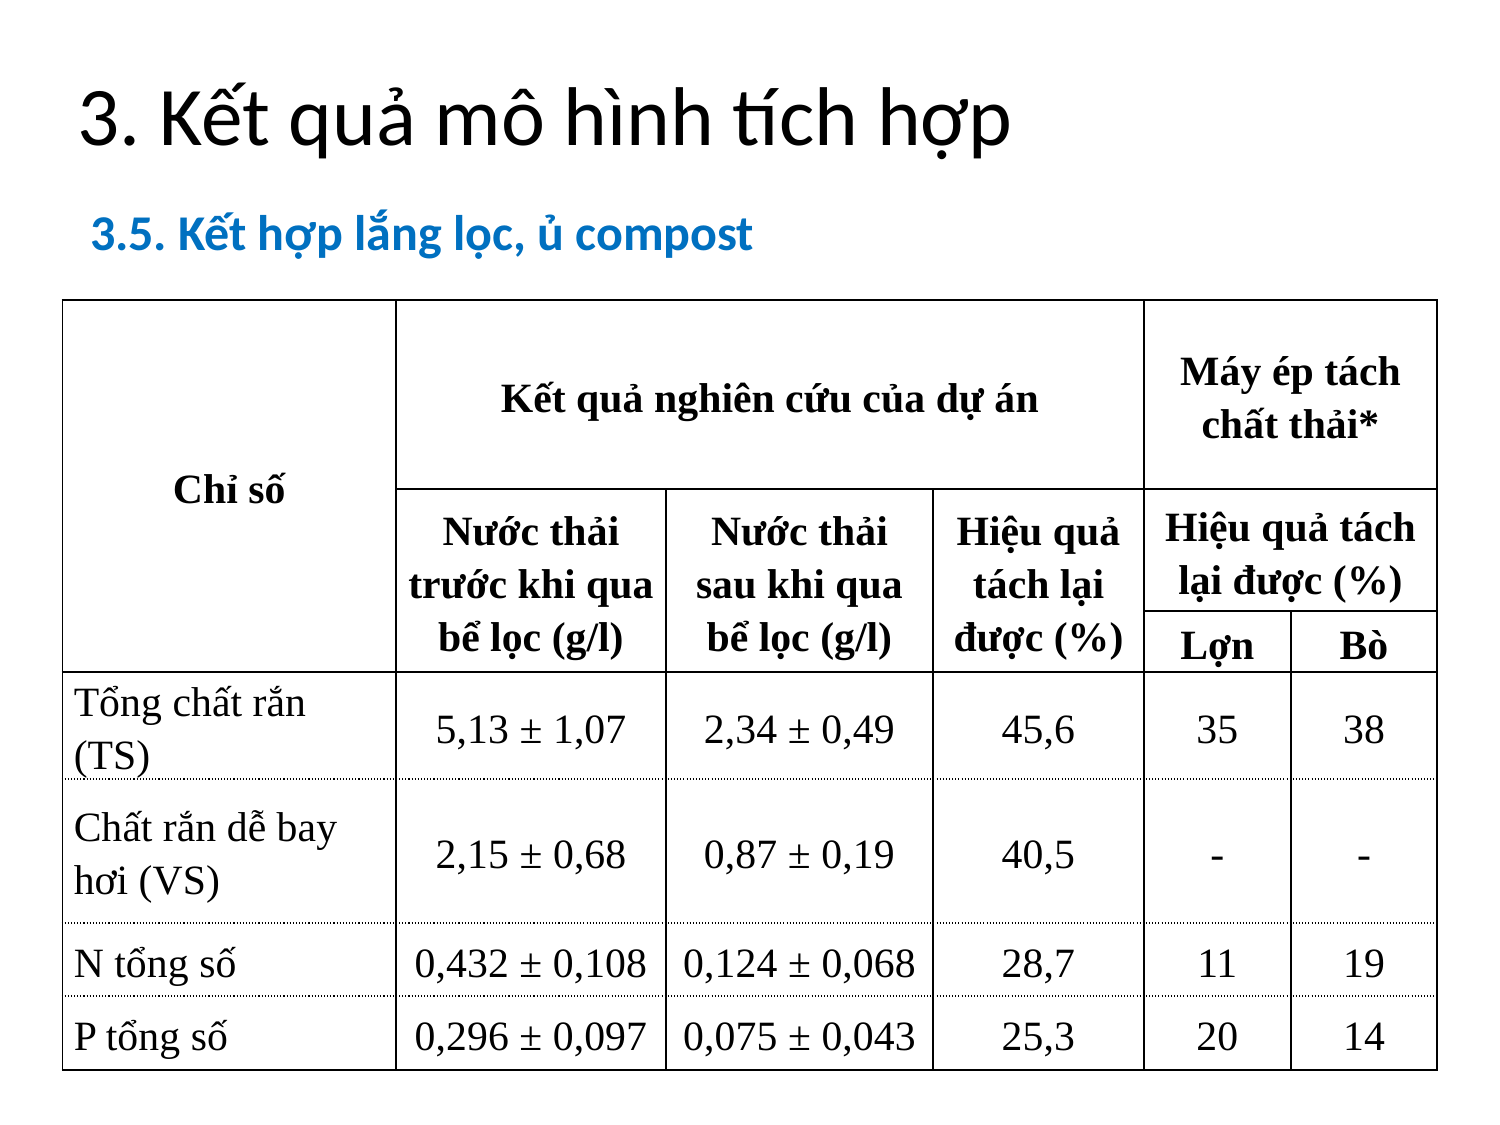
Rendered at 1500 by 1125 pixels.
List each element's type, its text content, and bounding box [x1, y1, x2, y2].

table_cell 0,432 ± 0,108 [397, 923, 665, 996]
table_header Máy ép tách chất thải* [1145, 301, 1436, 488]
table_cell 0,124 ± 0,068 [667, 923, 932, 996]
table_cell 14 [1292, 996, 1436, 1069]
table_cell Nước thải sau khi qua bể lọc (g/l) [667, 490, 932, 671]
table_cell N tổng số [63, 923, 395, 996]
table_cell Chất rắn dễ bay hơi (VS) [63, 779, 395, 923]
list 3.5. Kết hợp lắng lọc, ủ compost [75, 200, 1425, 299]
table_cell Bò [1292, 612, 1436, 671]
table_cell 11 [1145, 923, 1290, 996]
table_cell 20 [1145, 996, 1290, 1069]
table_cell Tổng chất rắn (TS) [63, 673, 395, 779]
table_cell P tổng số [63, 996, 395, 1069]
table_cell 35 [1145, 673, 1290, 779]
table_cell 2,15 ± 0,68 [397, 779, 665, 923]
table_cell 2,34 ± 0,49 [667, 673, 932, 779]
table_cell - [1145, 779, 1290, 923]
table_cell 40,5 [934, 779, 1143, 923]
table_cell Nước thải trước khi qua bể lọc (g/l) [397, 490, 665, 671]
table_header Kết quả nghiên cứu của dự án [397, 301, 1143, 488]
table_cell 25,3 [934, 996, 1143, 1069]
title 3. Kết quả mô hình tích hợp [62, 37, 1425, 188]
table_cell 0,87 ± 0,19 [667, 779, 932, 923]
table_cell 5,13 ± 1,07 [397, 673, 665, 779]
table_cell - [1292, 779, 1436, 923]
table_cell Hiệu quả tách lại được (%) [1145, 490, 1436, 610]
table_cell 45,6 [934, 673, 1143, 779]
table_header Chỉ số [63, 301, 395, 671]
table_cell 19 [1292, 923, 1436, 996]
table_cell 0,075 ± 0,043 [667, 996, 932, 1069]
table_cell 0,296 ± 0,097 [397, 996, 665, 1069]
table_cell 38 [1292, 673, 1436, 779]
table_cell Hiệu quả tách lại được (%) [934, 490, 1143, 671]
table_cell 28,7 [934, 923, 1143, 996]
table_cell Lợn [1145, 612, 1290, 671]
